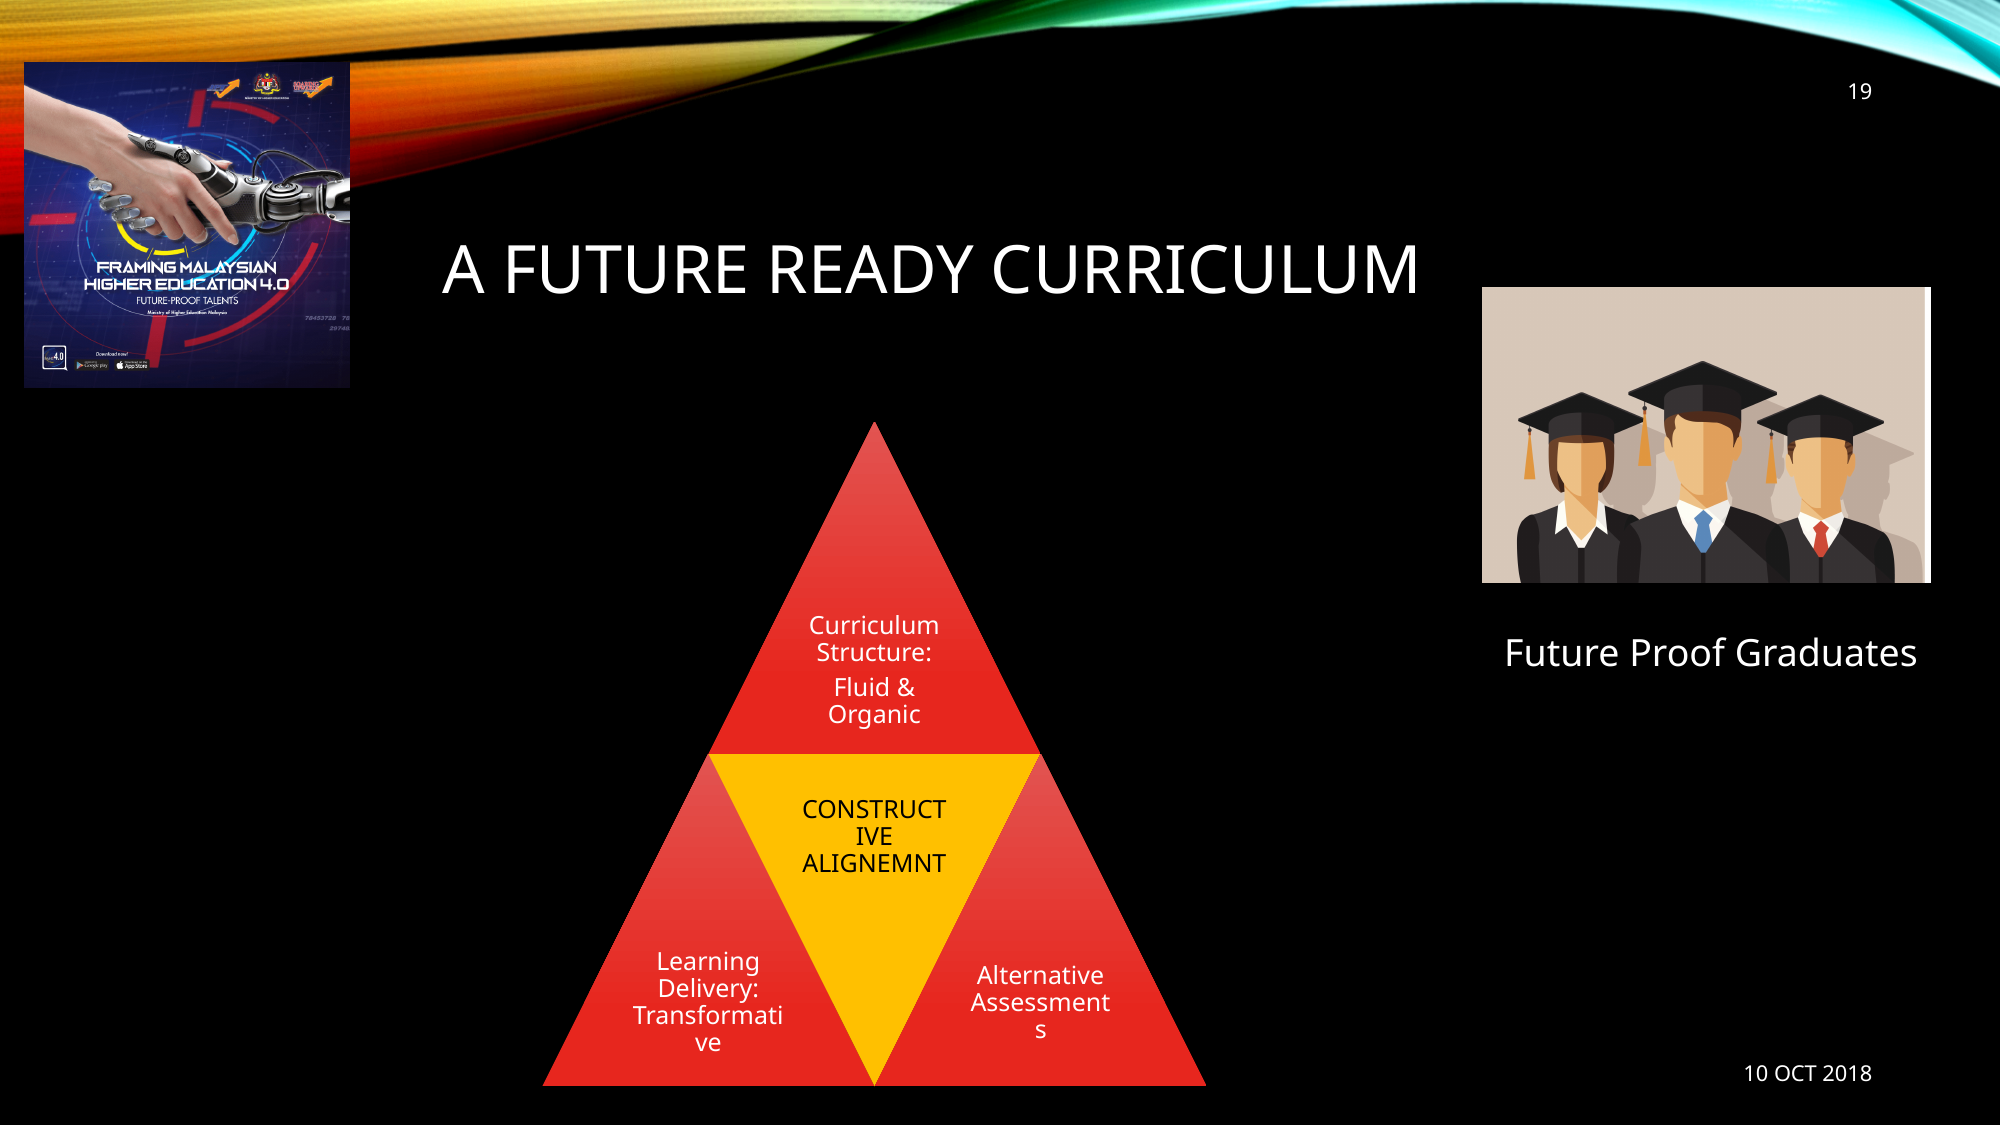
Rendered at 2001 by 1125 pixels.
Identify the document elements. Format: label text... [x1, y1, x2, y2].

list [433, 421, 1316, 1087]
text_box Future Proof Graduates [1489, 621, 1943, 682]
picture [0, 0, 2000, 388]
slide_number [1410, 1042, 1888, 1103]
slide_number 19 [1437, 62, 1888, 123]
picture [1482, 287, 1931, 583]
title A Future Ready Curriculum [379, 165, 1438, 378]
